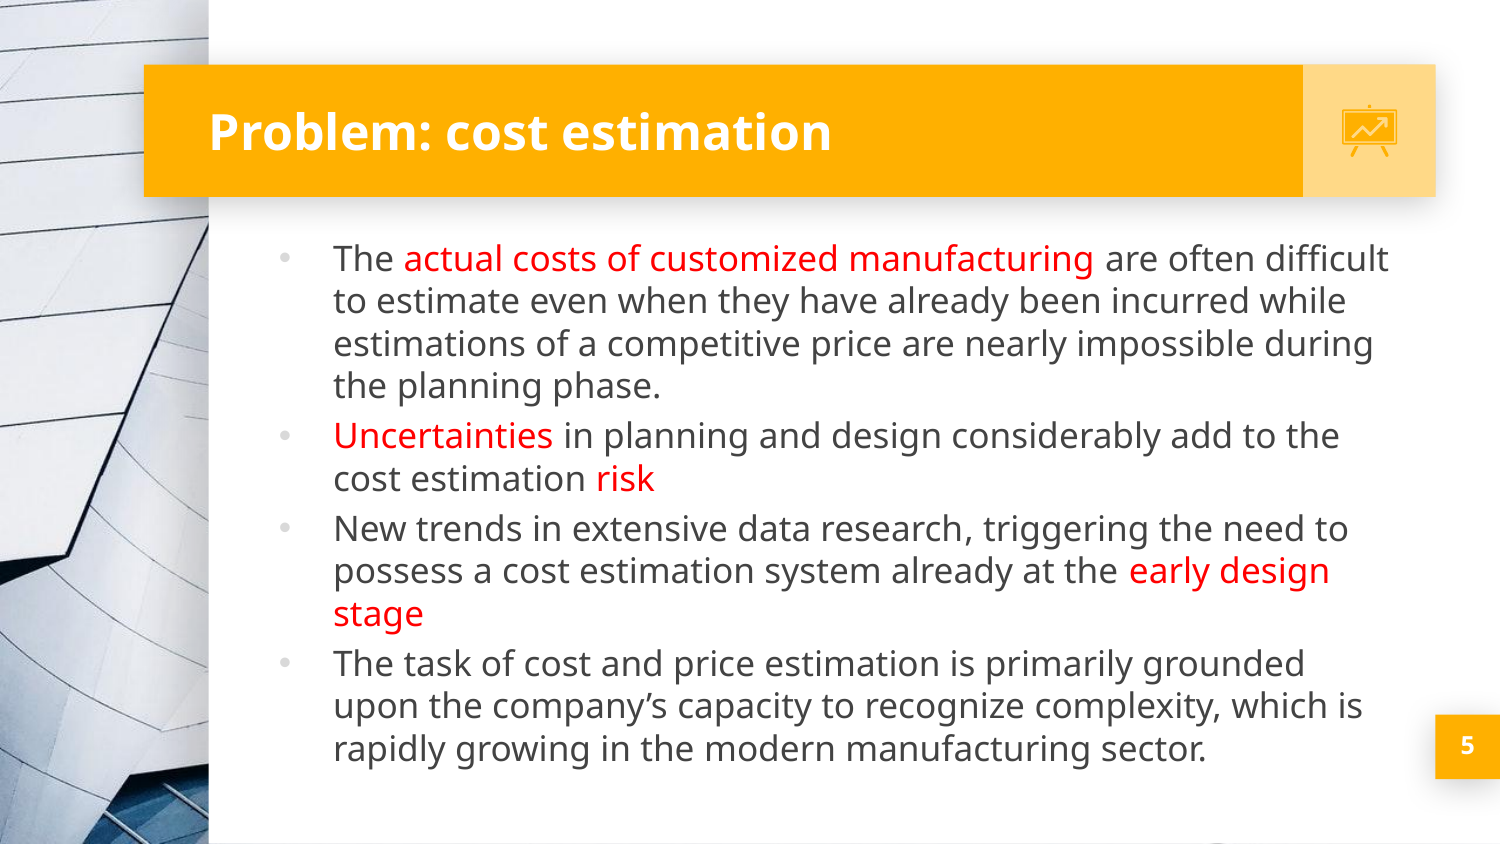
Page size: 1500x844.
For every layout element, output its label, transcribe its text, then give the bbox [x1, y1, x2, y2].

title Problem: cost estimation [193, 64, 1300, 197]
picture [0, 0, 208, 844]
list The actual costs of customized manufacturing are often difficult to estimate even when they have already been incurred while estimations of a competitive price are nearly impossible during the planning phase. Uncertainties in planning and design considerably add to the cost estimation risk New trends in extensive data research, triggering the need to possess a cost estimation system already at the early design stage The task of cost and price estimation is primarily grounded upon the company’s capacity to recognize complexity, which is rapidly growing in the modern manufacturing sector. [255, 221, 1418, 790]
slide_number 5 [1435, 714, 1500, 780]
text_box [1341, 104, 1398, 157]
